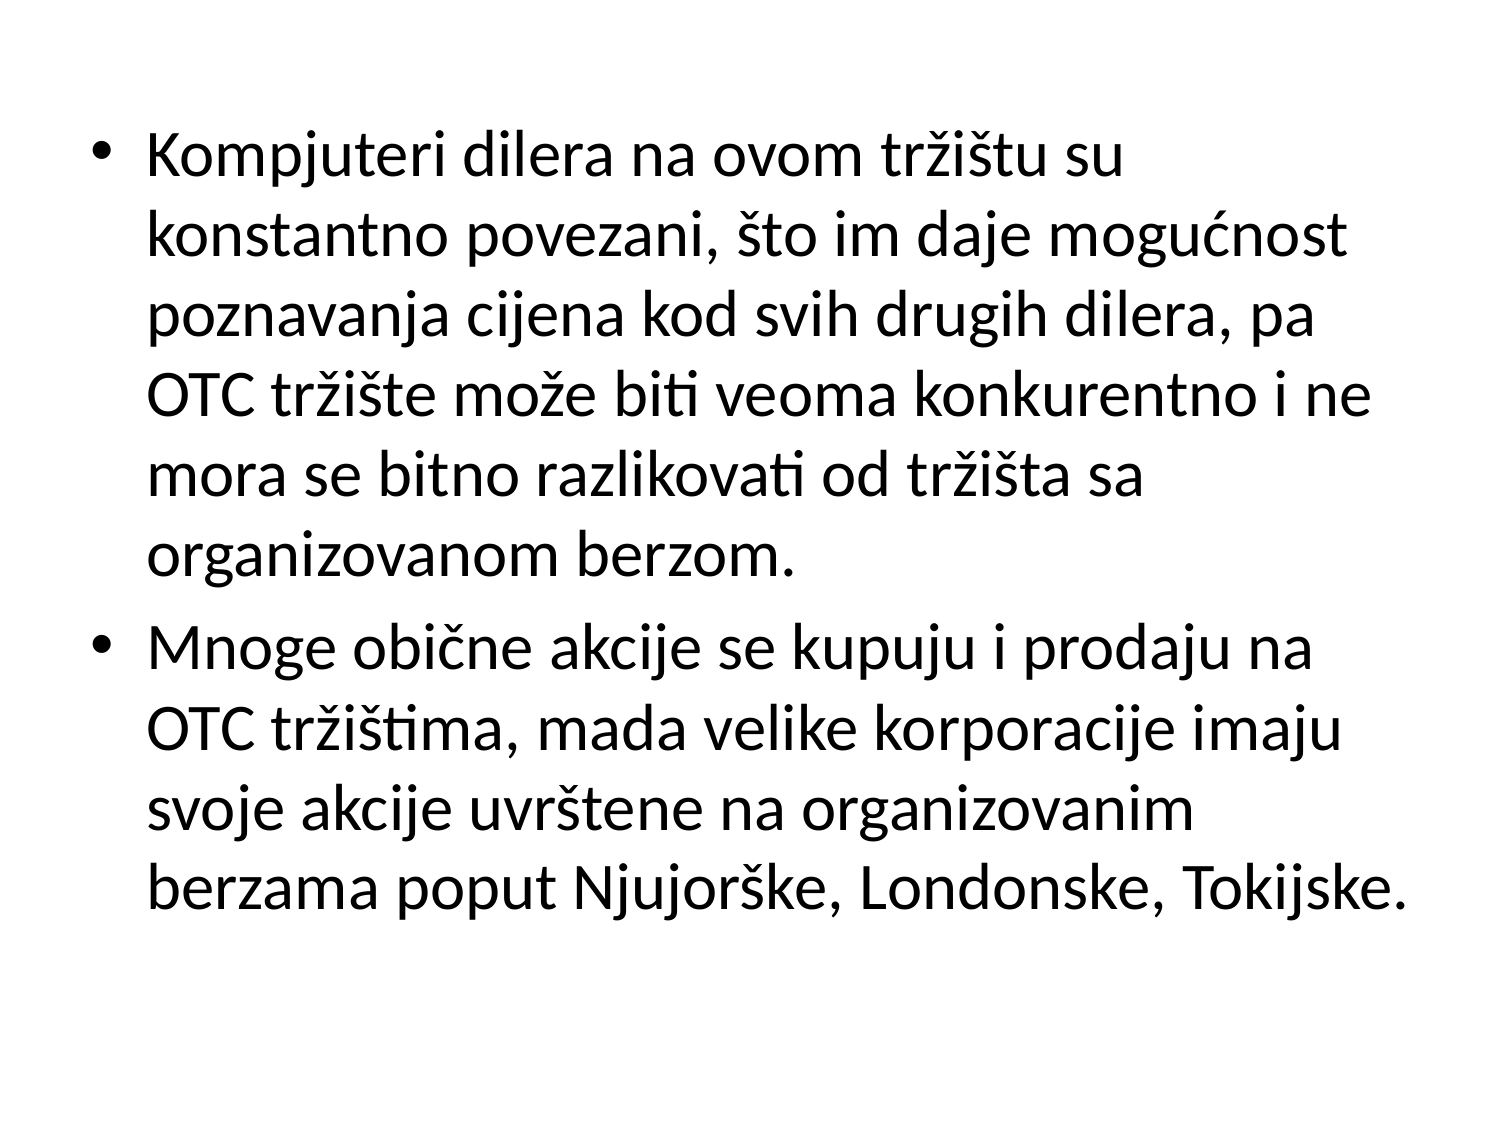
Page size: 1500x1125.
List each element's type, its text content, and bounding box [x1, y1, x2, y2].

list Kompjuteri dilera na ovom tržištu su konstantno povezani, što im daje mogućnost poznavanja cijena kod svih drugih dilera, pa OTC tržište može biti veoma konkurentno i ne mora se bitno razlikovati od tržišta sa organizovanom berzom. Mnoge obične akcije se kupuju i prodaju na OTC tržištima, mada velike korporacije imaju svoje akcije uvrštene na organizovanim berzama poput Njujorške, Londonske, Tokijske. [75, 101, 1425, 1005]
